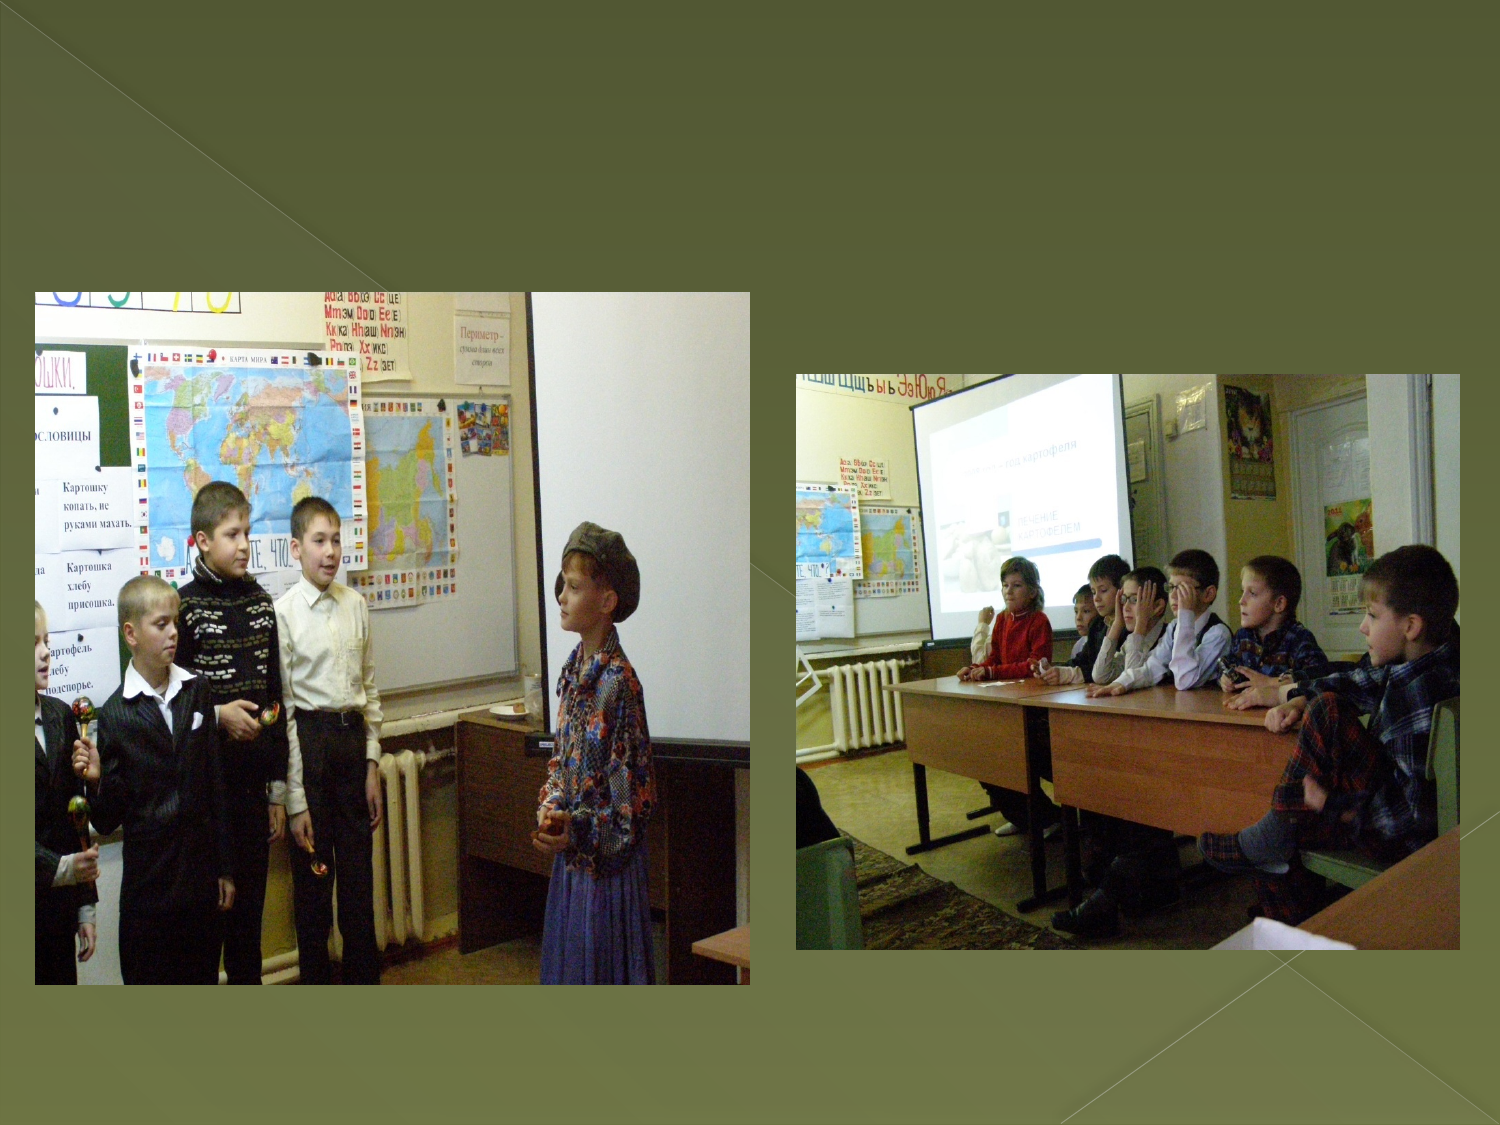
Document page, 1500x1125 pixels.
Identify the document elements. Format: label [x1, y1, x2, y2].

list [796, 374, 1460, 950]
list [34, 292, 751, 985]
